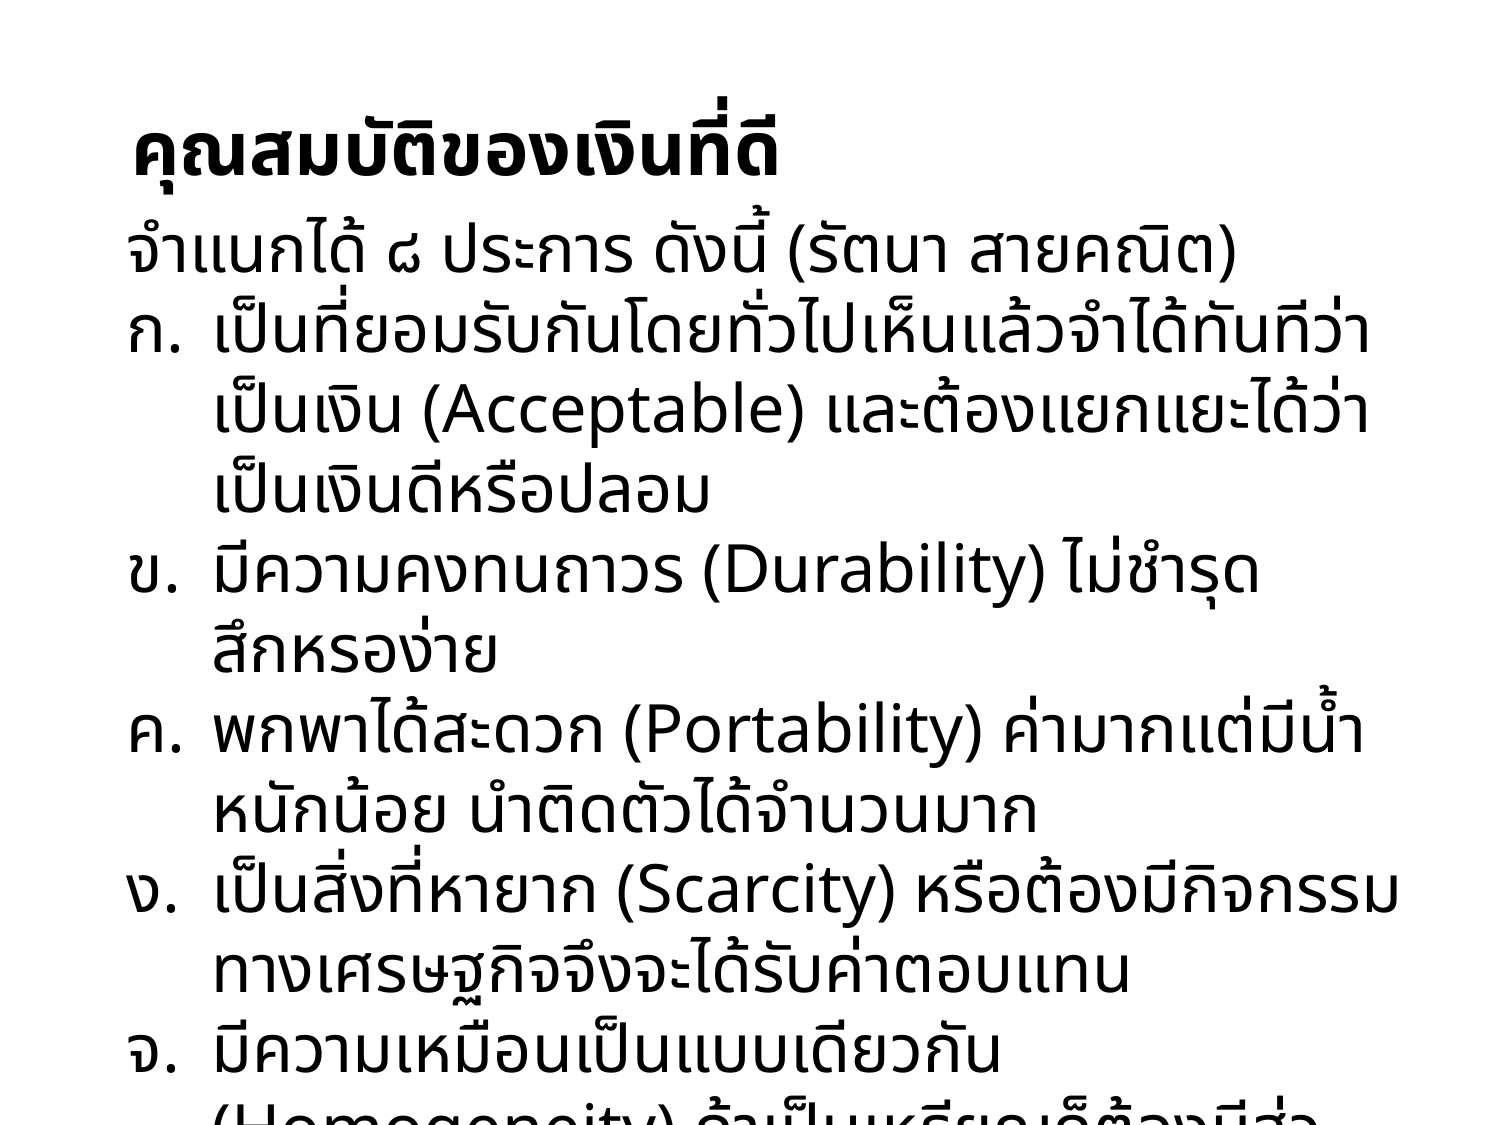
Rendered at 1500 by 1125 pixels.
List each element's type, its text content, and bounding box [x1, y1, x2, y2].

text_box จำแนกได้ ๘ ประการ ดังนี้ (รัตนา สายคณิต) เป็นที่ยอมรับกันโดยทั่วไปเห็นแล้วจำได้ทันทีว่าเป็นเงิน (Acceptable) และต้องแยกแยะได้ว่าเป็นเงินดีหรือปลอม มีความคงทนถาวร (Durability) ไม่ชำรุดสึกหรอง่าย พกพาได้สะดวก (Portability) ค่ามากแต่มีน้ำหนักน้อย นำติดตัวได้จำนวนมาก เป็นสิ่งที่หายาก (Scarcity) หรือต้องมีกิจกรรมทางเศรษฐกิจจึงจะได้รับค่าตอบแทน มีความเหมือนเป็นแบบเดียวกัน (Homogeneity) ถ้าเป็นเหรียญก็ต้องมีส่วผสมเหมือนๆ กัน ถ้าเป็นกระดาษก็ต้องใช้กระดาษอย่างเดียวกัน [112, 198, 1447, 1125]
text_box คุณสมบัติของเงินที่ดี [116, 92, 798, 198]
